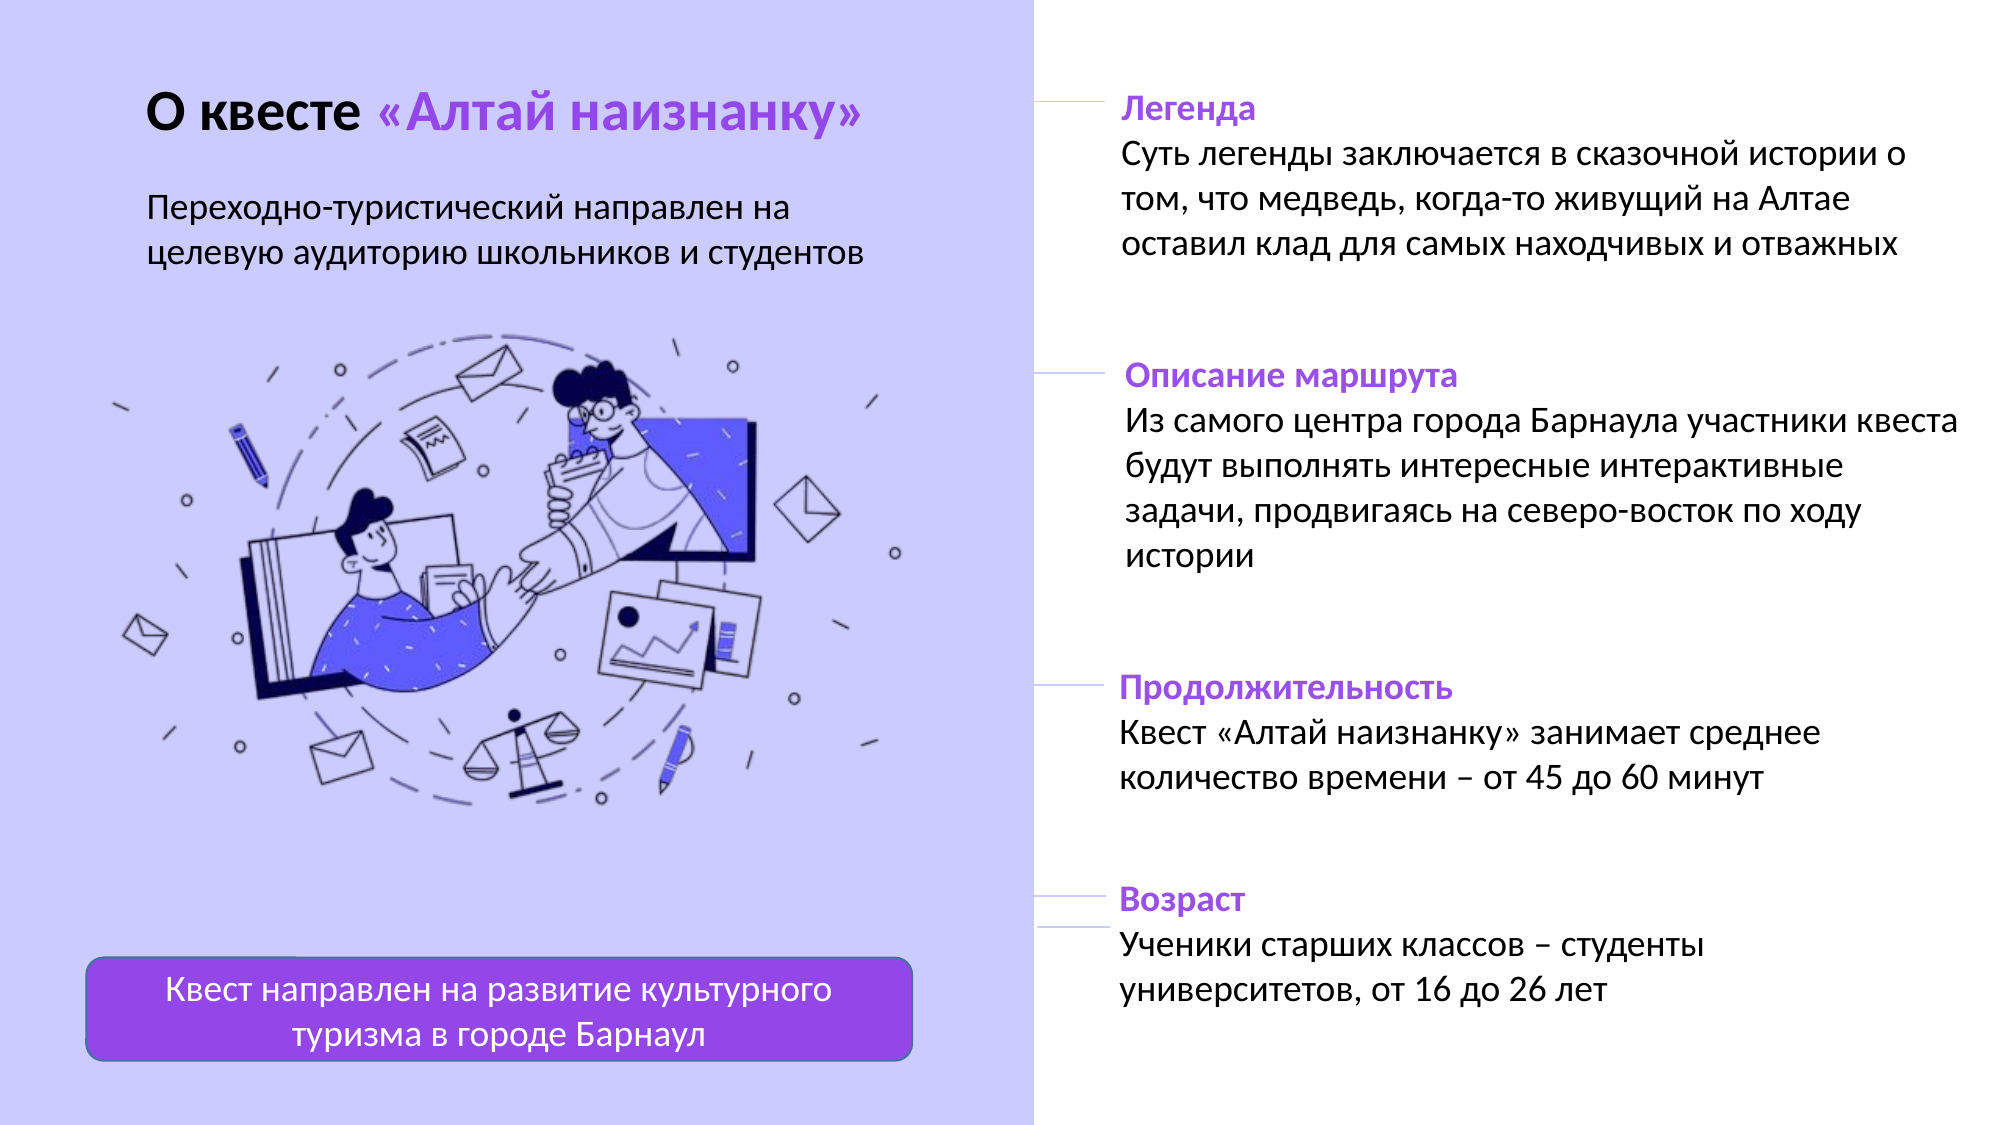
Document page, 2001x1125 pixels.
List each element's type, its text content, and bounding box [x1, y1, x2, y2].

text_box Квест направлен на развитие культурного туризма в городе Барнаул [85, 956, 914, 1062]
text_box [0, 0, 1034, 1125]
text_box Описание маршрута Из самого центра города Барнаула участники квеста будут выполнять интересные интерактивные задачи, продвигаясь на северо-восток по ходу истории [1110, 342, 1978, 583]
text_box Возраст Ученики старших классов – студенты университетов, от 16 до 26 лет [1104, 866, 1973, 1017]
picture [58, 253, 940, 915]
text_box Переходно-туристический направлен на целевую аудиторию школьников и студентов [131, 174, 913, 253]
text_box Продолжительность Квест «Алтай наизнанку» занимает среднее количество времени – от 45 до 60 минут [1104, 654, 1973, 805]
text_box Легенда Суть легенды заключается в сказочной истории о том, что медведь, когда-то живущий на Алтае оставил клад для самых находчивых и отважных [1106, 75, 1975, 271]
text_box О квесте «Алтай наизнанку» [131, 65, 1184, 150]
